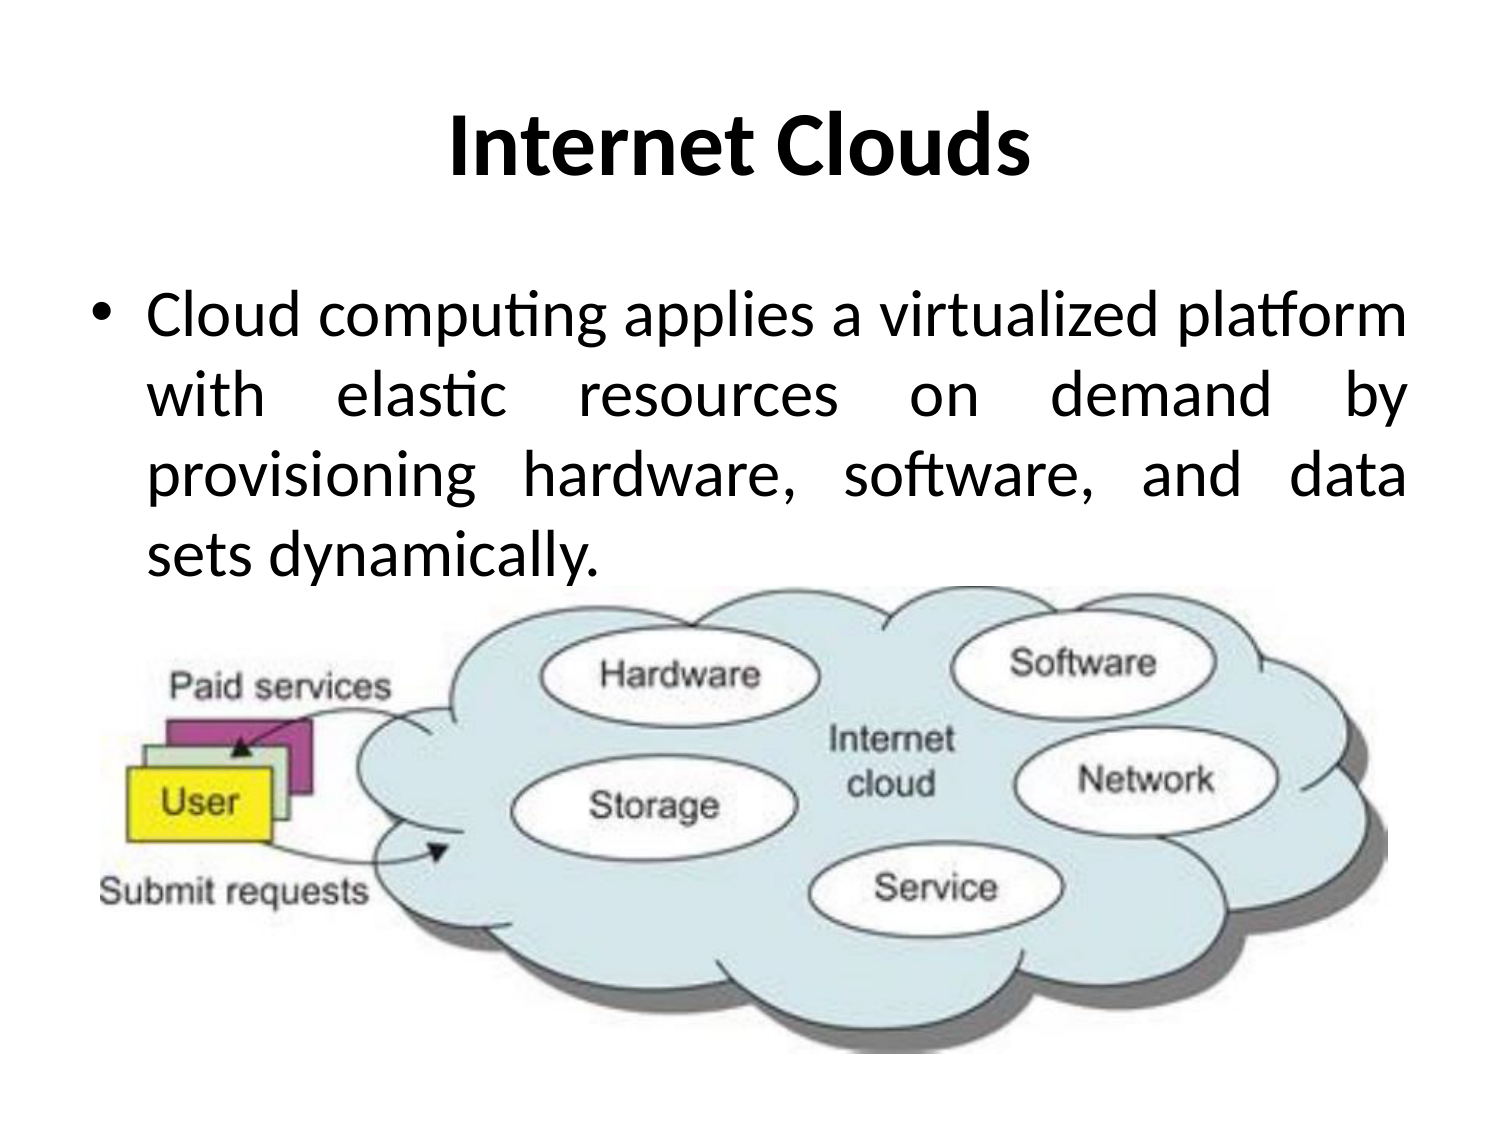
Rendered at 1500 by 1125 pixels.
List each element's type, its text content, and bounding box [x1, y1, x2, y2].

title Internet Clouds [75, 45, 1425, 233]
picture [100, 585, 1389, 1054]
list Cloud computing applies a virtualized platform with elastic resources on demand by provisioning hardware, software, and data sets dynamically. [75, 262, 1425, 1005]
